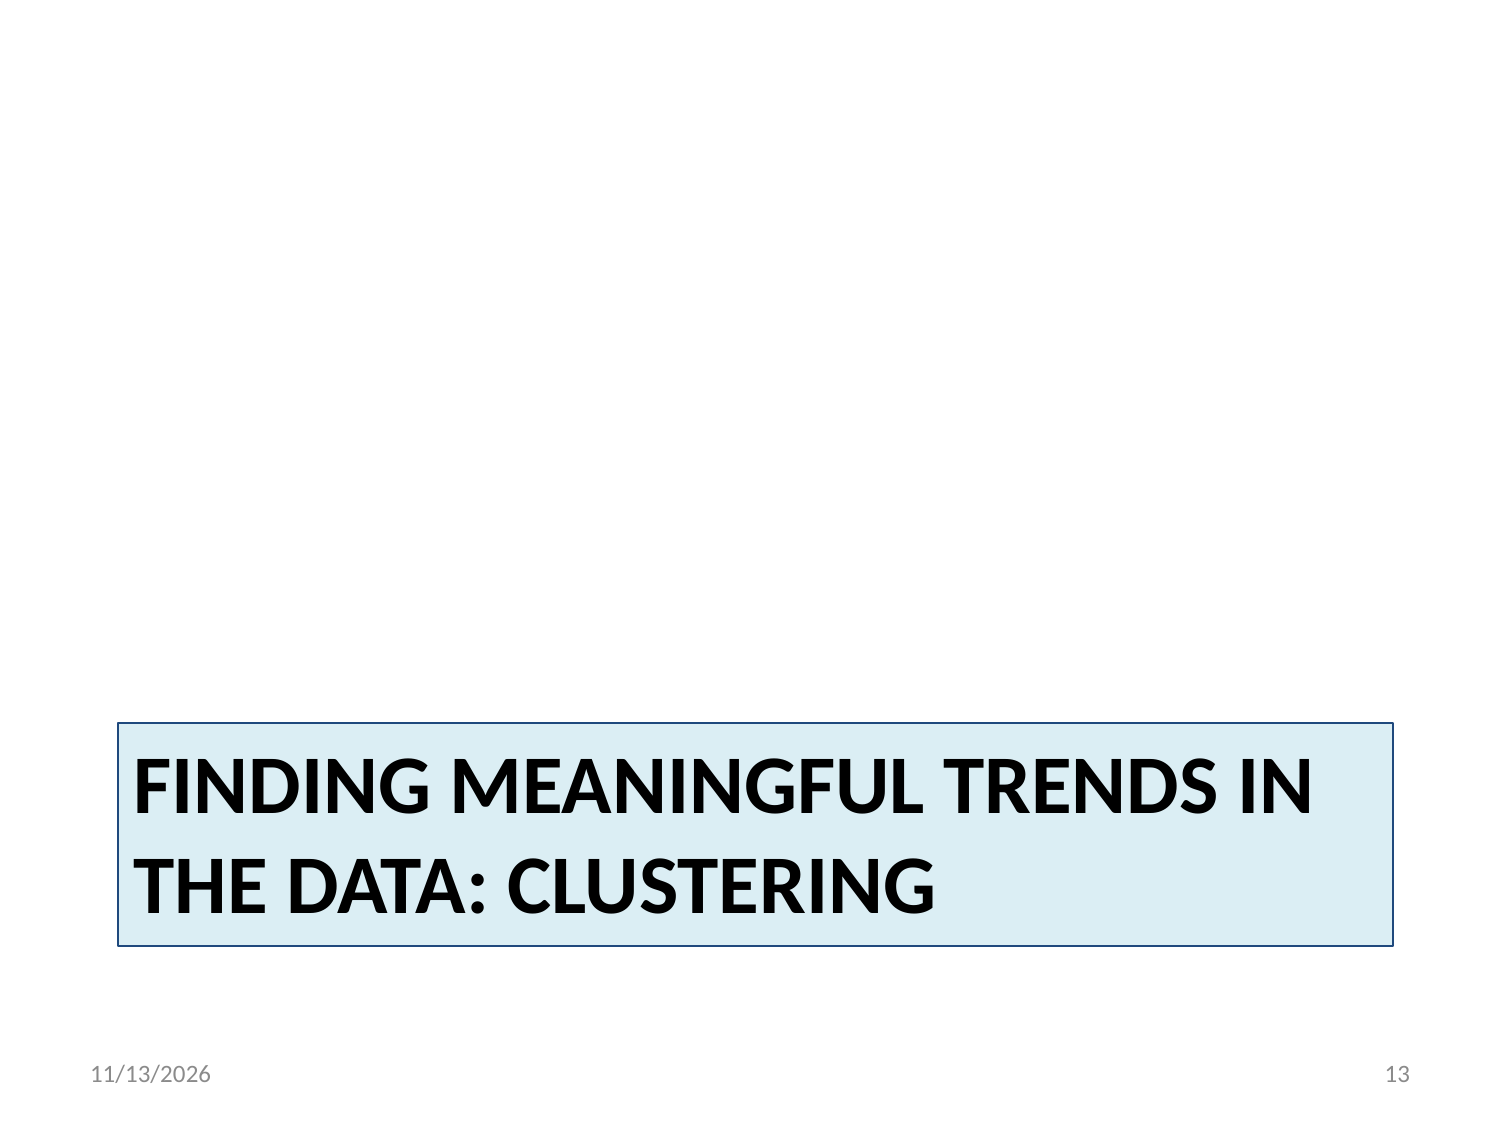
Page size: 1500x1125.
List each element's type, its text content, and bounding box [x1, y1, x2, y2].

title Finding meaningful trends in the data: clustering [117, 722, 1394, 947]
slide_number 13 [1074, 1042, 1425, 1103]
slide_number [75, 1042, 425, 1103]
